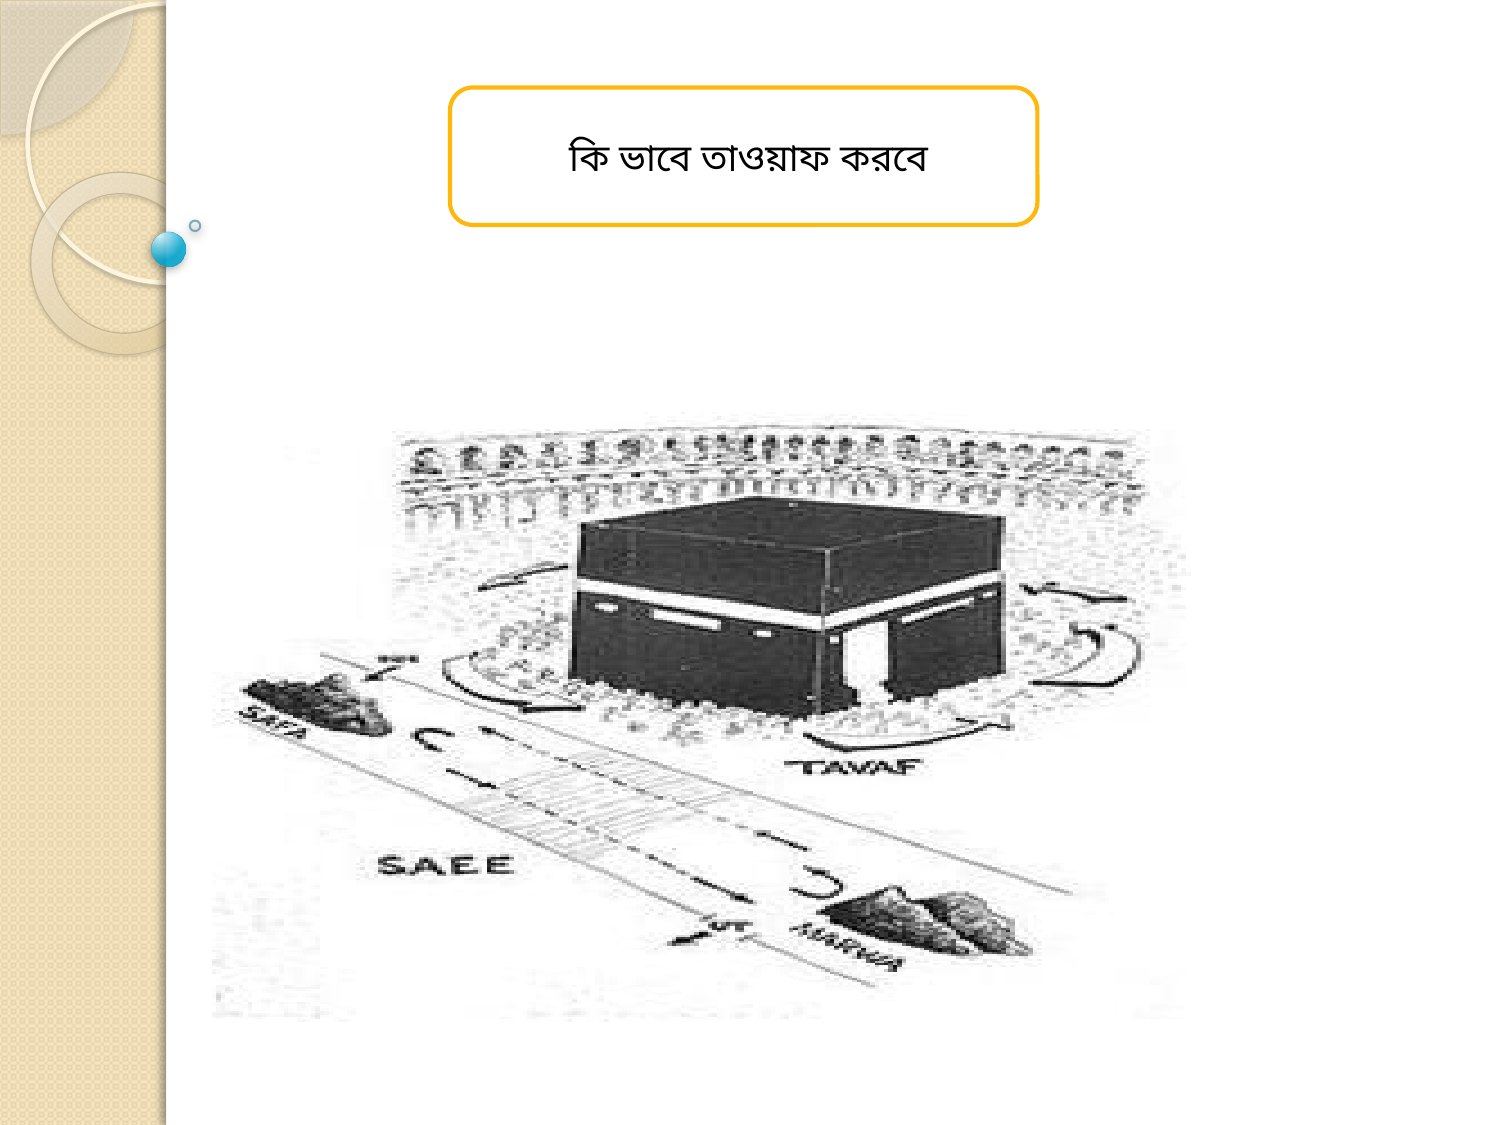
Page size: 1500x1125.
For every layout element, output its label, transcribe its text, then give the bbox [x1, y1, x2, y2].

picture [212, 412, 1191, 1022]
text_box কি ভাবে তাওয়াফ করবে [447, 85, 1040, 228]
